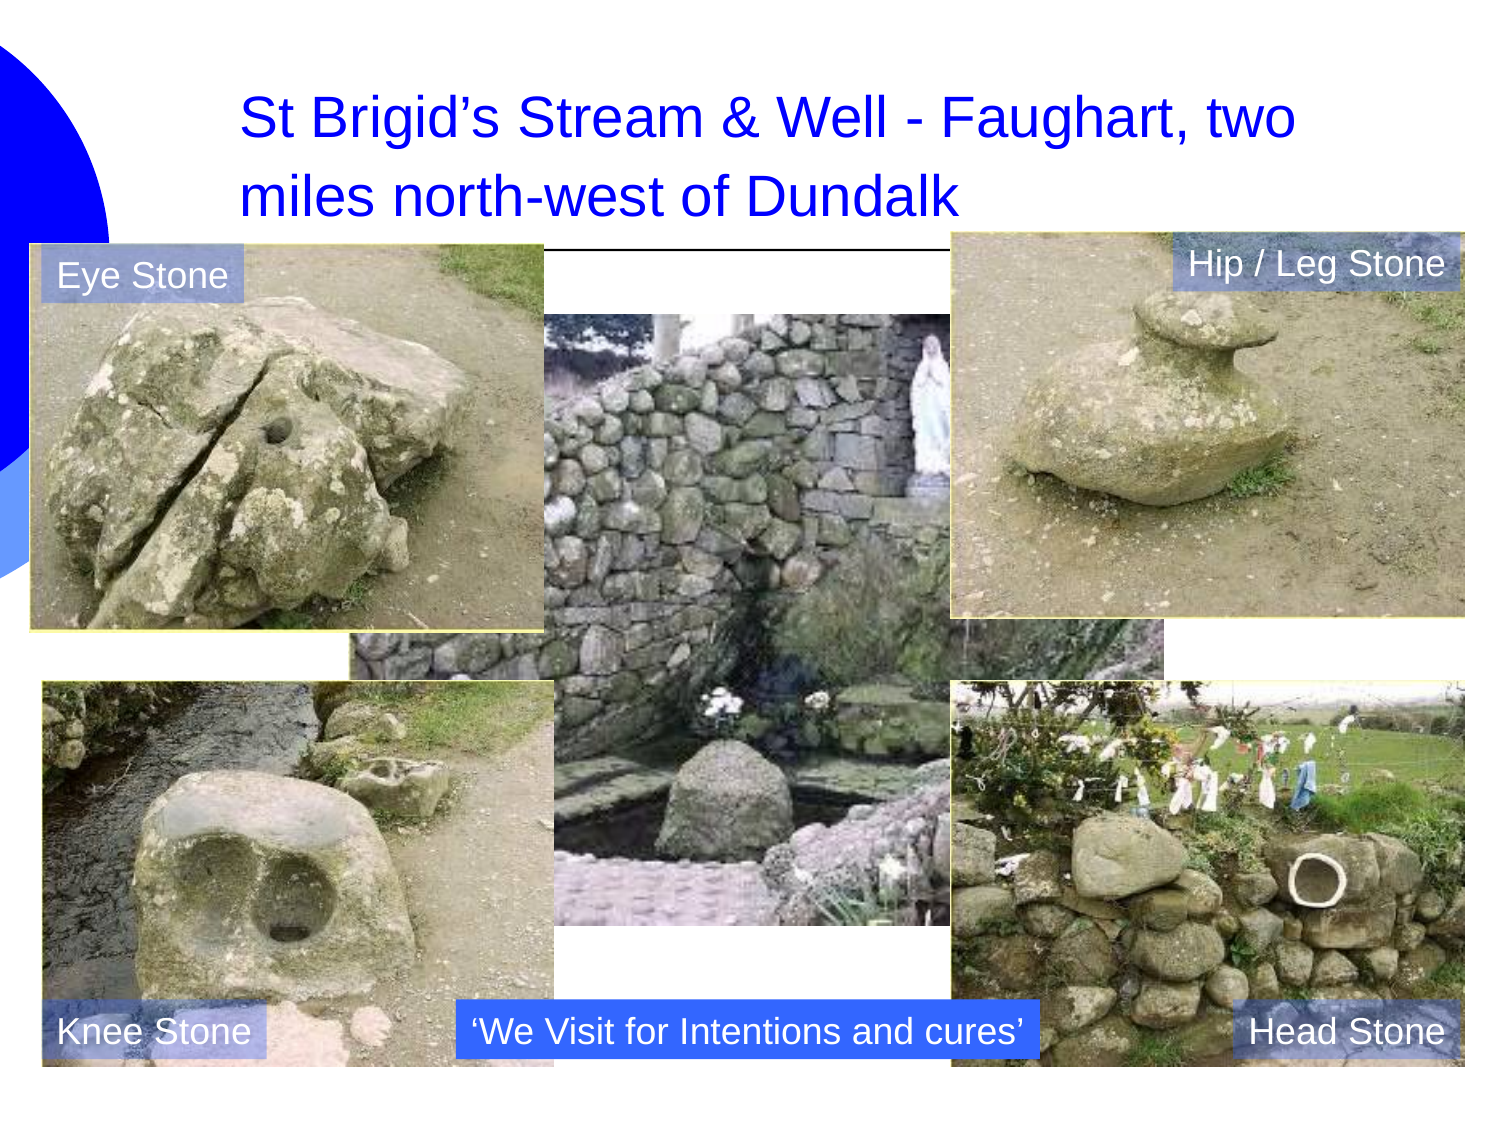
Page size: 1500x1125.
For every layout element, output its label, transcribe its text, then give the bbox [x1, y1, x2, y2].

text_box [950, 680, 1465, 1067]
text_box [950, 231, 1465, 620]
title St Brigid’s Stream & Well - Faughart, two miles north-west of Dundalk [224, 49, 1425, 238]
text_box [29, 243, 544, 633]
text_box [40, 680, 554, 1067]
picture [348, 314, 1164, 926]
text_box ‘We Visit for Intentions and cures’ [558, 999, 945, 1060]
